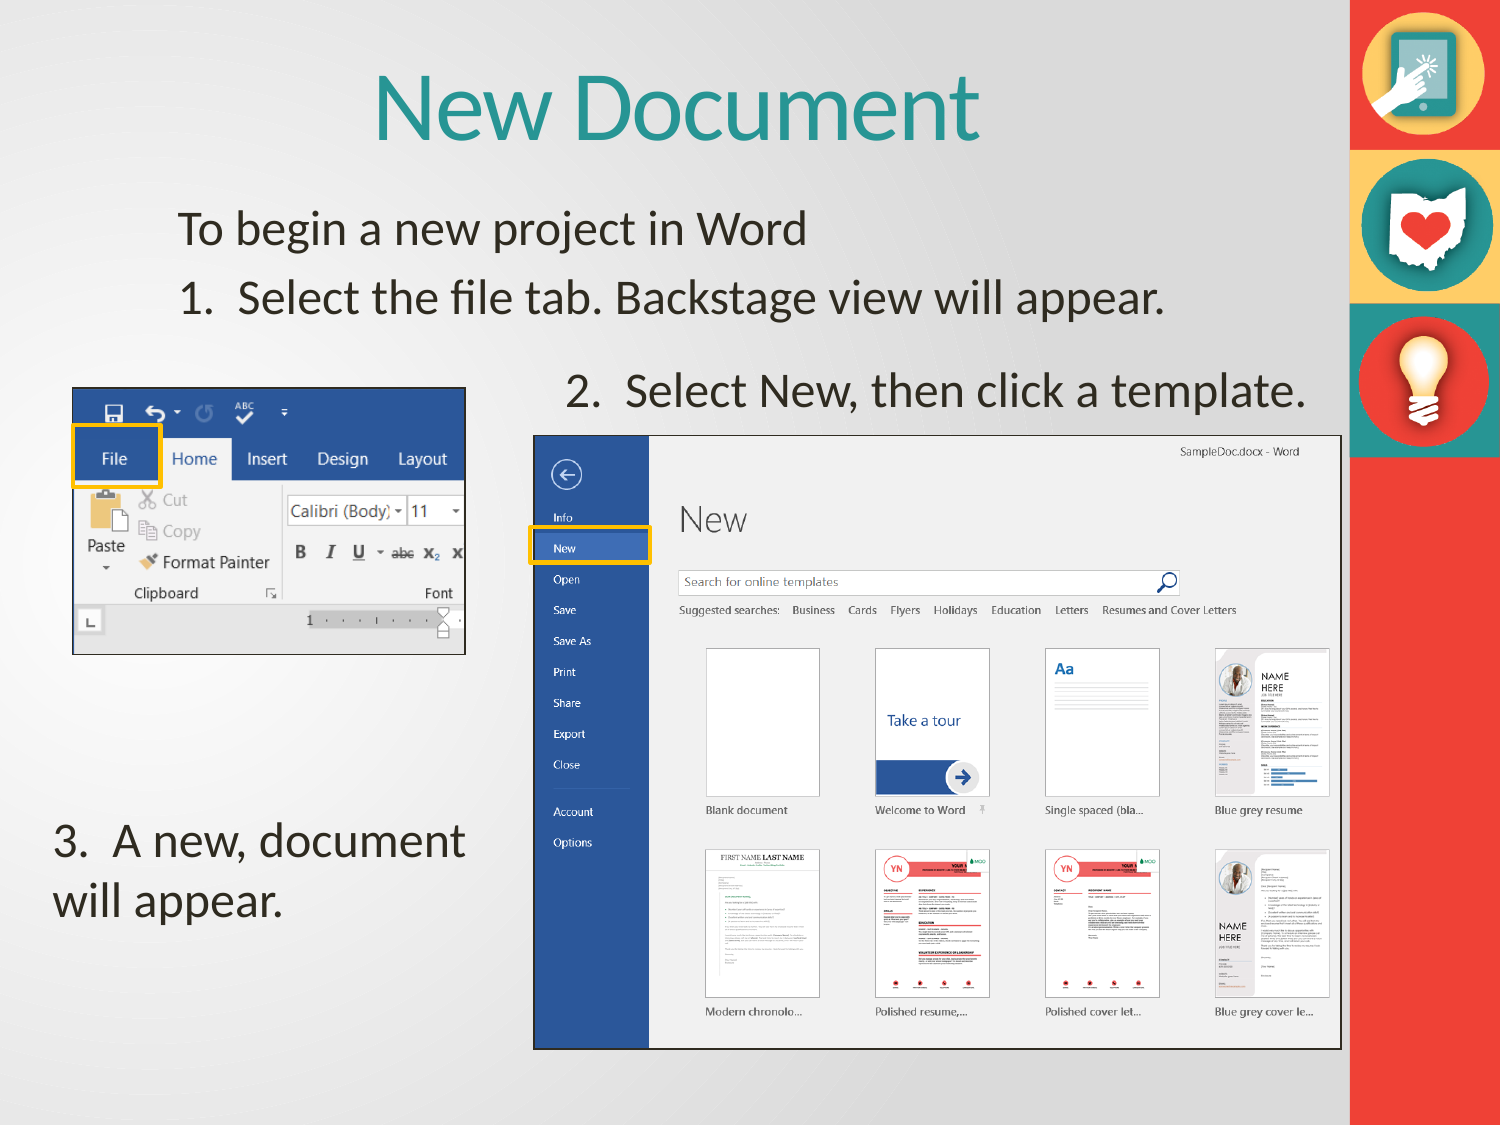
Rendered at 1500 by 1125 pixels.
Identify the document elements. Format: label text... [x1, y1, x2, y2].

subtitle To begin a new project in Word 1. Select the file tab. Backstage view will appear. [162, 187, 1213, 363]
picture [1349, 1, 1500, 303]
picture [72, 388, 465, 655]
text_box 3. A new, document will appear. [37, 799, 500, 935]
title New Document [50, 24, 1325, 175]
text_box 2. Select New, then click a template. [549, 349, 1325, 425]
picture [534, 304, 1500, 1049]
